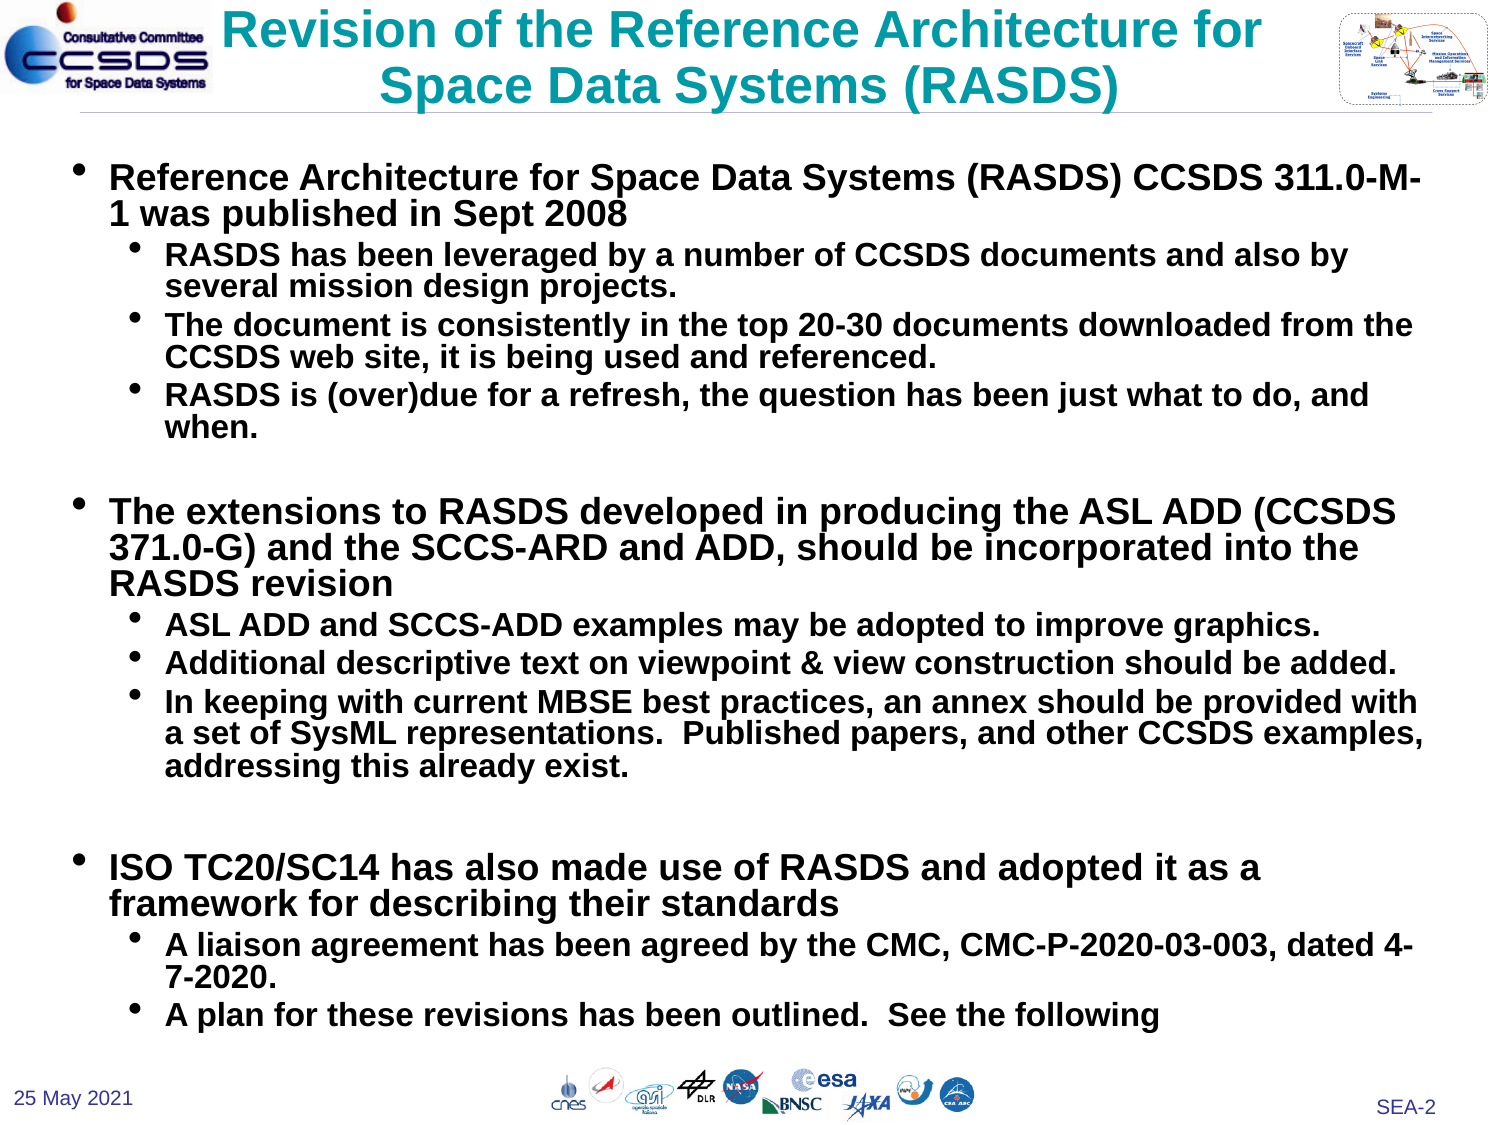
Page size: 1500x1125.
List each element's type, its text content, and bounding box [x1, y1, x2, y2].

picture [1338, 12, 1488, 106]
picture [549, 1064, 975, 1125]
picture [0, 0, 213, 94]
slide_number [0, 1074, 285, 1120]
title Revision of the Reference Architecture for Space Data Systems (RASDS) [75, 0, 1425, 75]
list Reference Architecture for Space Data Systems (RASDS) CCSDS 311.0-M-1 was published in Sept 2008 RASDS has been leveraged by a number of CCSDS documents and also by several mission design projects. The document is consistently in the top 20-30 documents downloaded from the CCSDS web site, it is being used and referenced. RASDS is (over)due for a refresh, the question has been just what to do, and when. The extensions to RASDS developed in producing the ASL ADD (CCSDS 371.0-G) and the SCCS-ARD and ADD, should be incorporated into the RASDS revision ASL ADD and SCCS-ADD examples may be adopted to improve graphics. Additional descriptive text on viewpoint & view construction should be added. In keeping with current MBSE best practices, an annex should be provided with a set of SysML representations. Published papers, and other CCSDS examples, addressing this already exist. ISO TC20/SC14 has also made use of RASDS and adopted it as a framework for describing their standards A liaison agreement has been agreed by the CMC, CMC-P-2020-03-003, dated 4-7-2020. A plan for these revisions has been outlined. See the following [56, 154, 1444, 1050]
